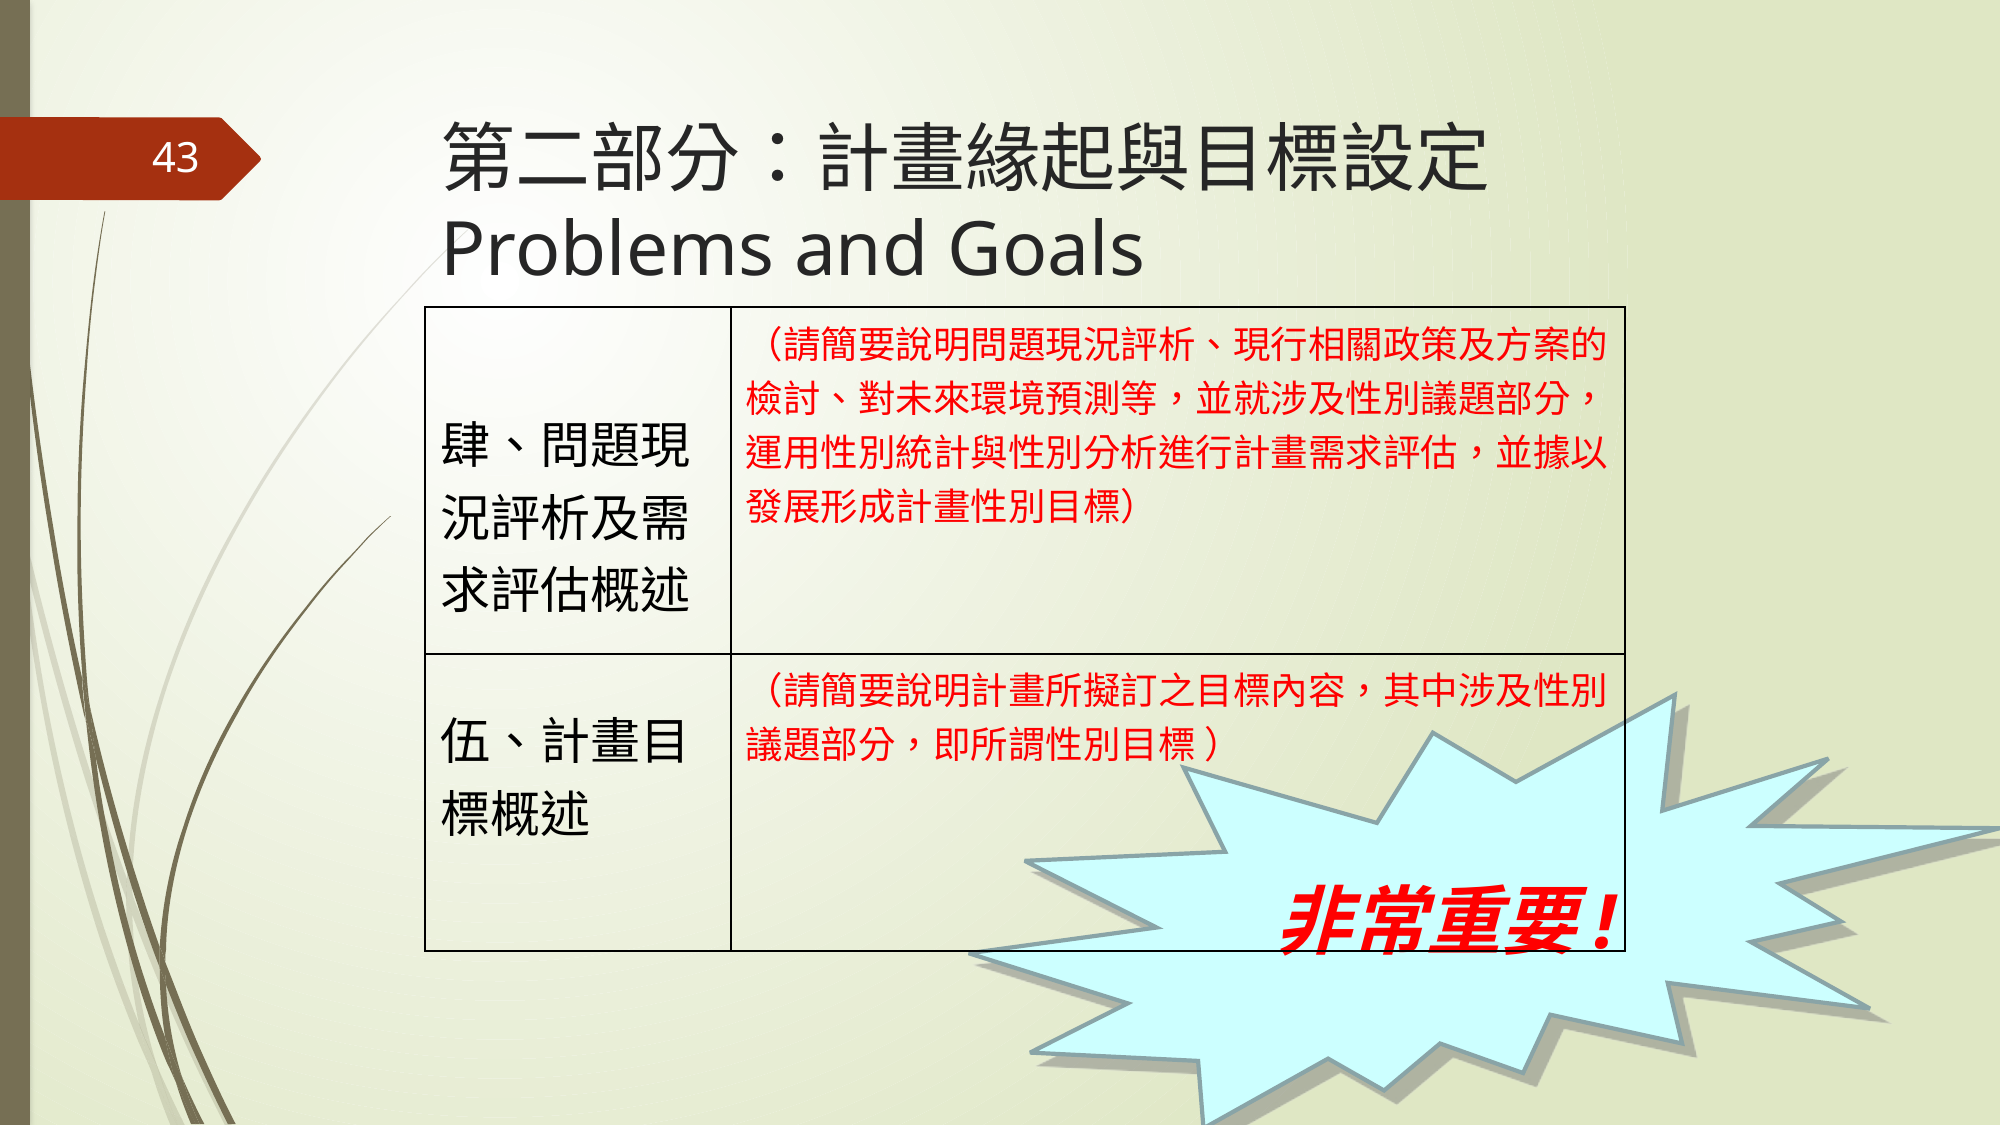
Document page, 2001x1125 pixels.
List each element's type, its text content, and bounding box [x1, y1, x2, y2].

table_header 肆、問題現況評析及需求評估概述 [426, 308, 730, 653]
slide_number 43 [87, 129, 216, 190]
table_header （請簡要說明問題現況評析、現行相關政策及方案的檢討、對未來環境預測等，並就涉及性別議題部分，運用性別統計與性別分析進行計畫需求評估，並據以發展形成計畫性別目標） [732, 308, 1624, 653]
title 第二部分：計畫緣起與目標設定 Problems and Goals [425, 102, 1888, 313]
text_box 非常重要! [968, 694, 2000, 1125]
table_cell 伍、計畫目標概述 [426, 655, 730, 950]
table_cell （請簡要說明計畫所擬訂之目標內容，其中涉及性別議題部分，即所謂性別目標 ） [732, 655, 1624, 950]
